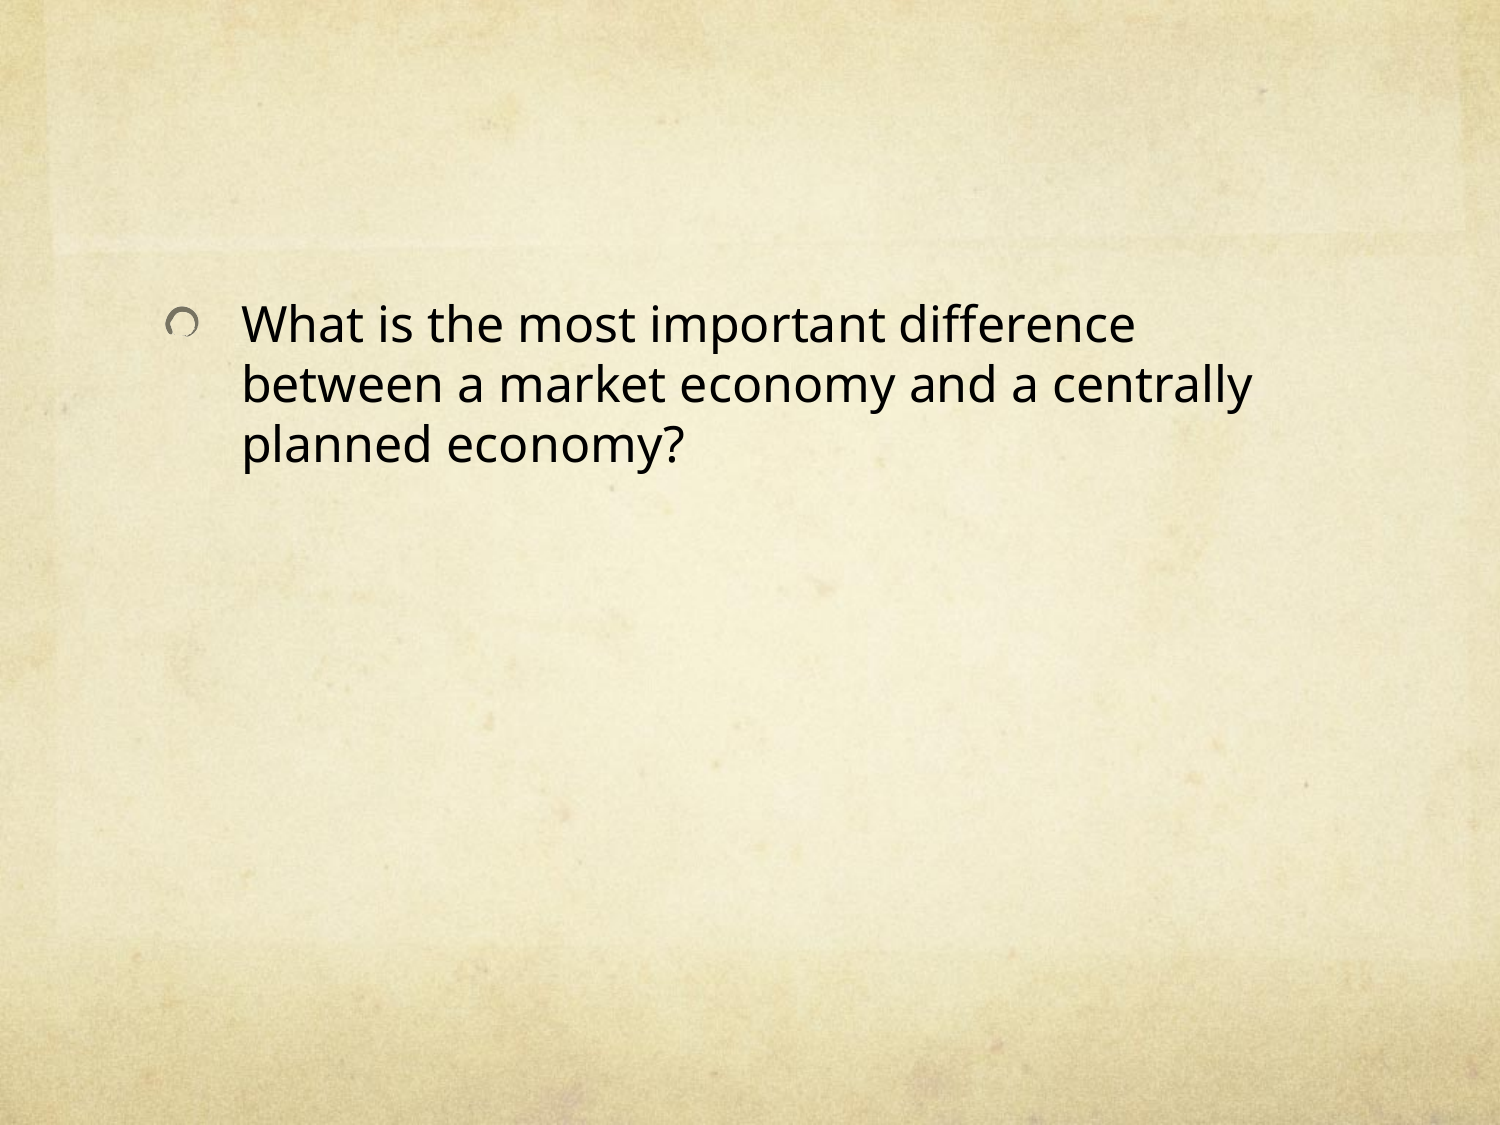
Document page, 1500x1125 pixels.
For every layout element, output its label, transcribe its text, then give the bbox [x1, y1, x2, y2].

picture [0, 0, 1500, 1125]
list What is the most important difference between a market economy and a centrally planned economy? [150, 284, 1350, 950]
